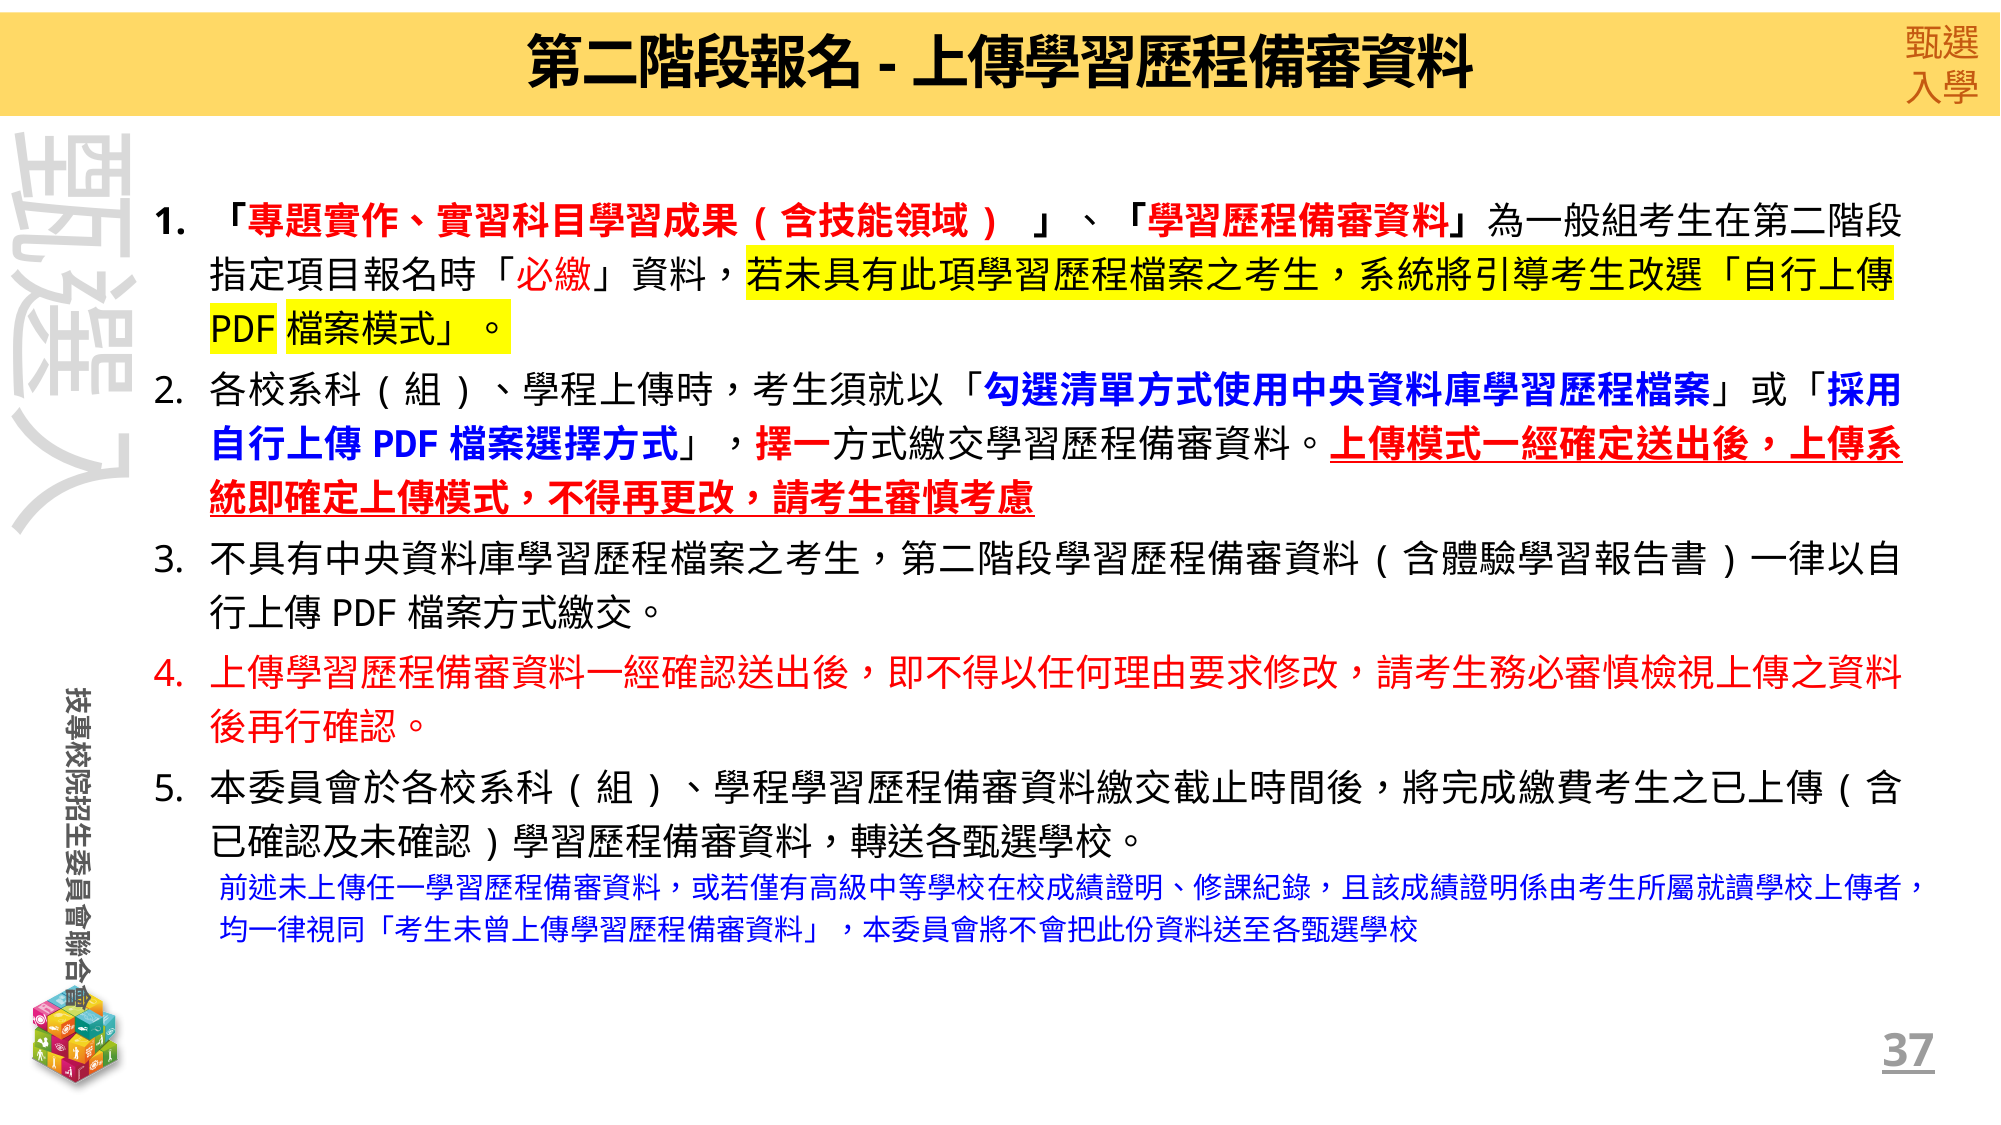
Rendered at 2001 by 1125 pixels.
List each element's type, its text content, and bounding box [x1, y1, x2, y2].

picture [21, 985, 129, 1094]
list 「專題實作、實習科目學習成果(含技能領域) 」、「學習歷程備審資料」為一般組考生在第二階段指定項目報名時「必繳」資料，若未具有此項學習歷程檔案之考生，系統將引導考生改選「自行上傳PDF檔案模式」。 各校系科(組)、學程上傳時，考生須就以「勾選清單方式使用中央資料庫學習歷程檔案」或「採用自行上傳PDF檔案選擇方式」，擇一方式繳交學習歷程備審資料。上傳模式一經確定送出後，上傳系統即確定上傳模式，不得再更改，請考生審慎考慮 不具有中央資料庫學習歷程檔案之考生，第二階段學習歷程備審資料(含體驗學習報告書)一律以自行上傳PDF檔案方式繳交。 上傳學習歷程備審資料一經確認送出後，即不得以任何理由要求修改，請考生務必審慎檢視上傳之資料後再行確認。 本委員會於各校系科(組)、學程學習歷程備審資料繳交截止時間後，將完成繳費考生之已上傳(含已確認及未確認)學習歷程備審資料，轉送各甄選學校。 前述未上傳任一學習歷程備審資料，或若僅有高級中等學校在校成績證明、修課紀錄，且該成績證明係由考生所屬就讀學校上傳者，均一律視同「考生未曾上傳學習歷程備審資料」，本委員會將不會把此份資料送至各甄選學校 [138, 180, 1919, 1117]
slide_number 37 [1499, 1022, 1950, 1082]
text_box 第二階段報名-上傳學習歷程備審資料 [0, 8, 2000, 112]
